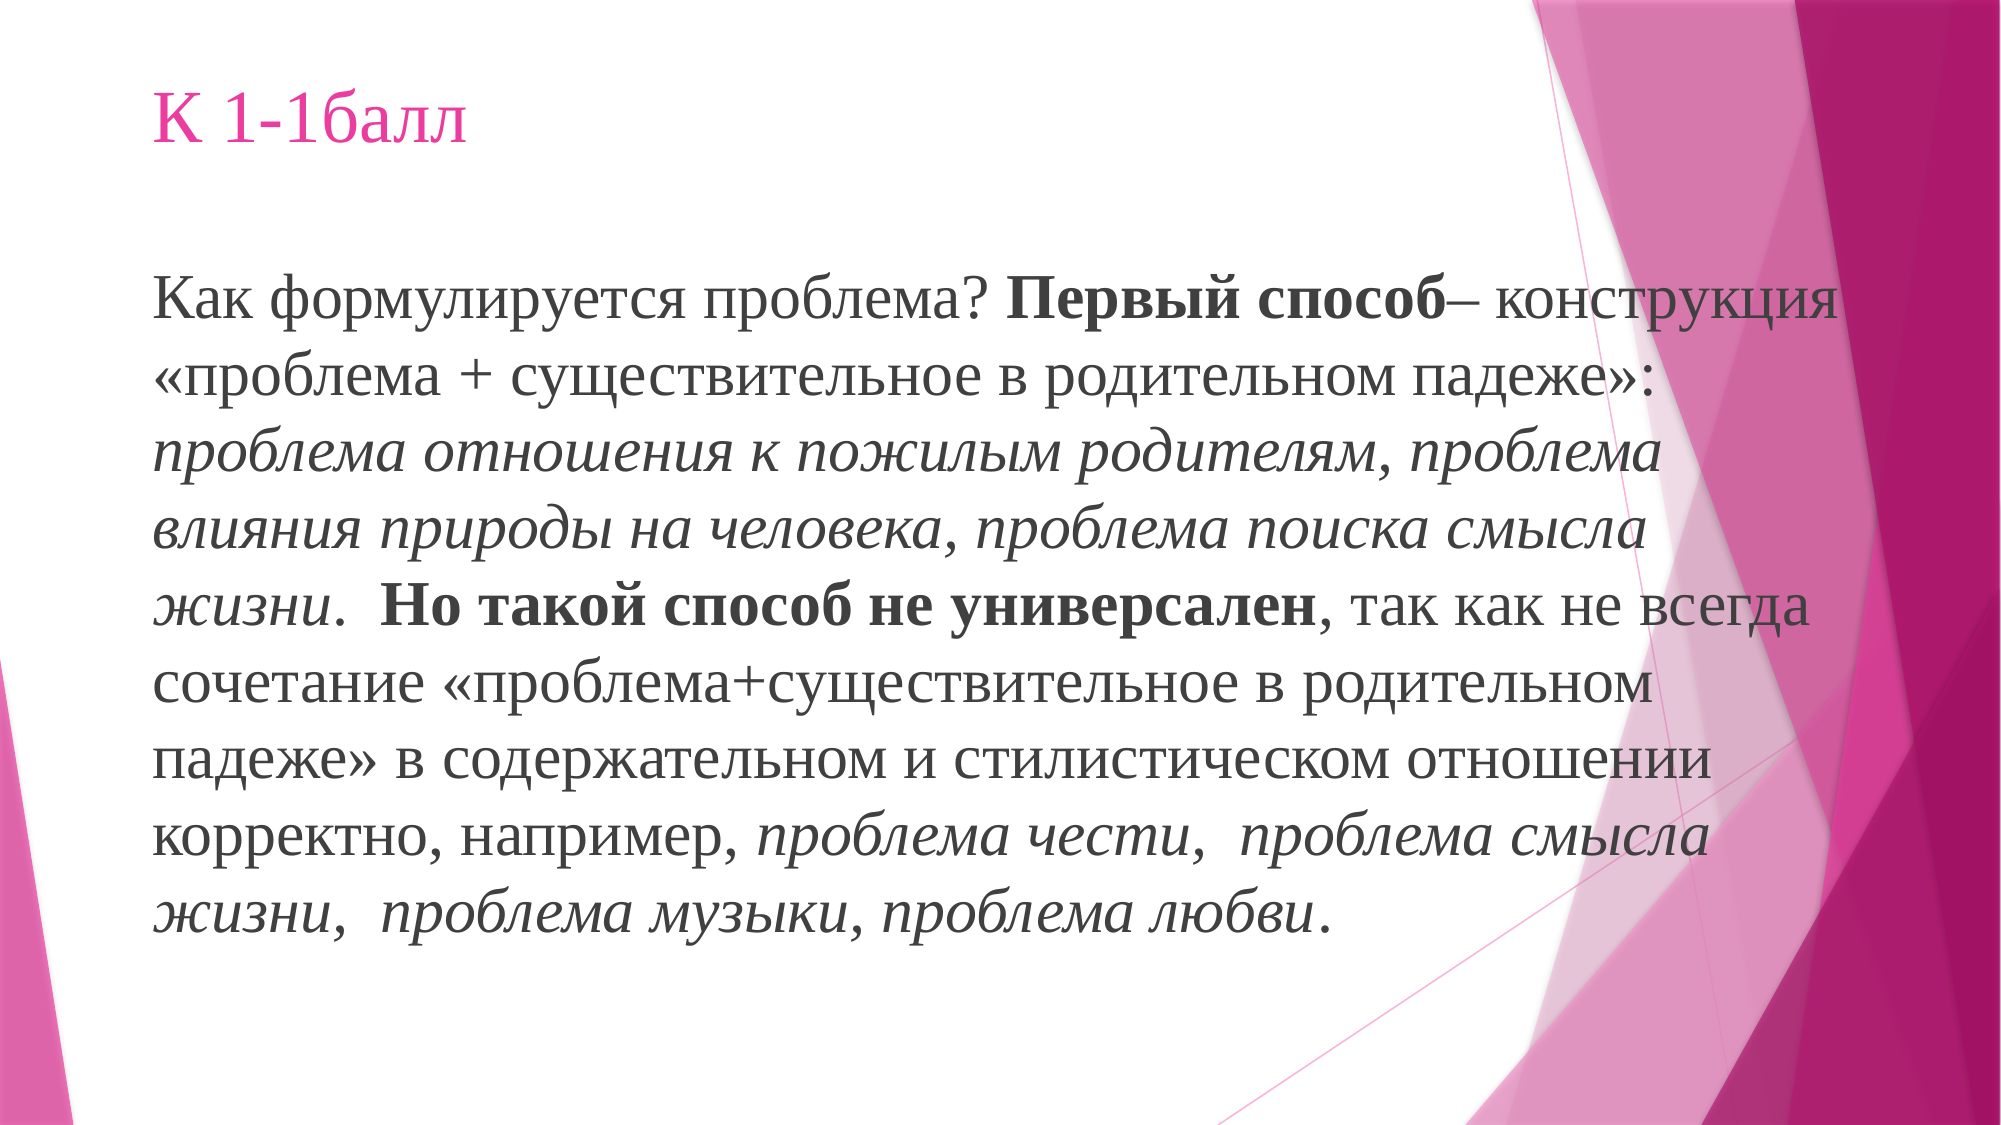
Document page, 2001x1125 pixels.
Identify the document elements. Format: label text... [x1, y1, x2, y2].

list Как формулируется проблема? Первый способ– конструкция «проблема + существительное в родительном падеже»: проблема отношения к пожилым родителям, проблема влияния природы на человека, проблема поиска смысла жизни. Но такой способ не универсален, так как не всегда сочетание «проблема+существительное в родительном падеже» в содержательном и стилистическом отношении корректно, например, проблема чести, проблема смысла жизни, проблема музыки, проблема любви. [137, 183, 1863, 1014]
title К 1-1балл [137, 59, 1863, 183]
